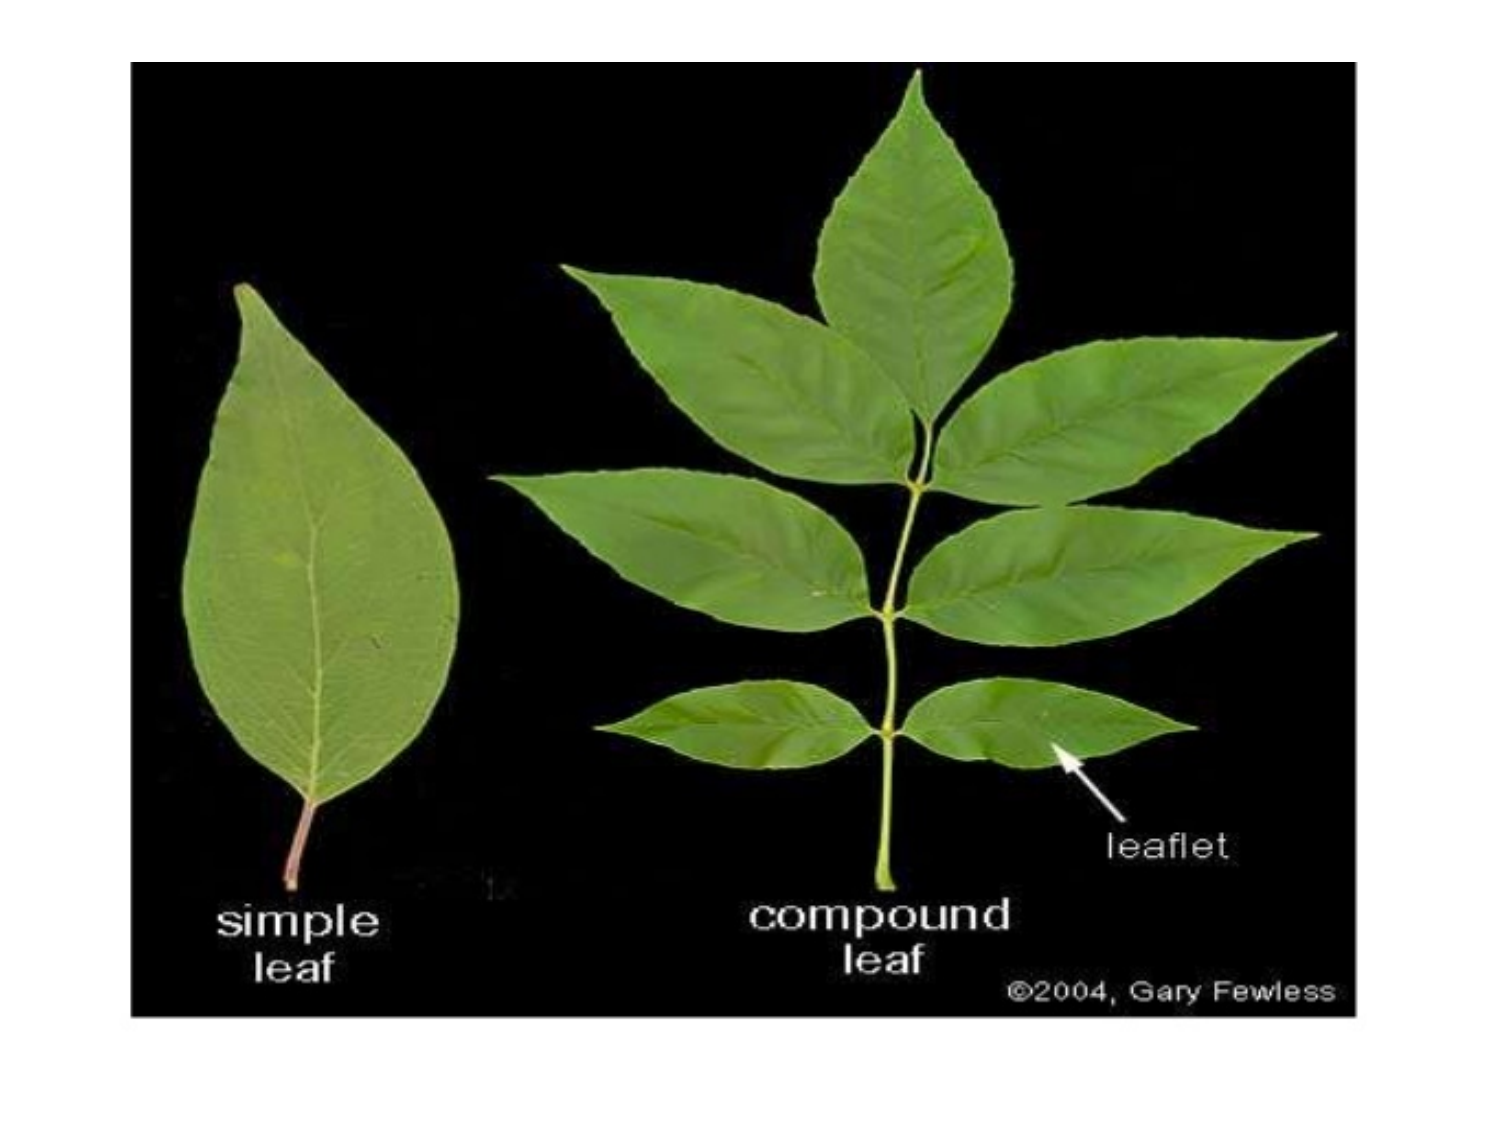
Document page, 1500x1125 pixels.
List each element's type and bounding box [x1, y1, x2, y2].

picture [49, 62, 1451, 1063]
